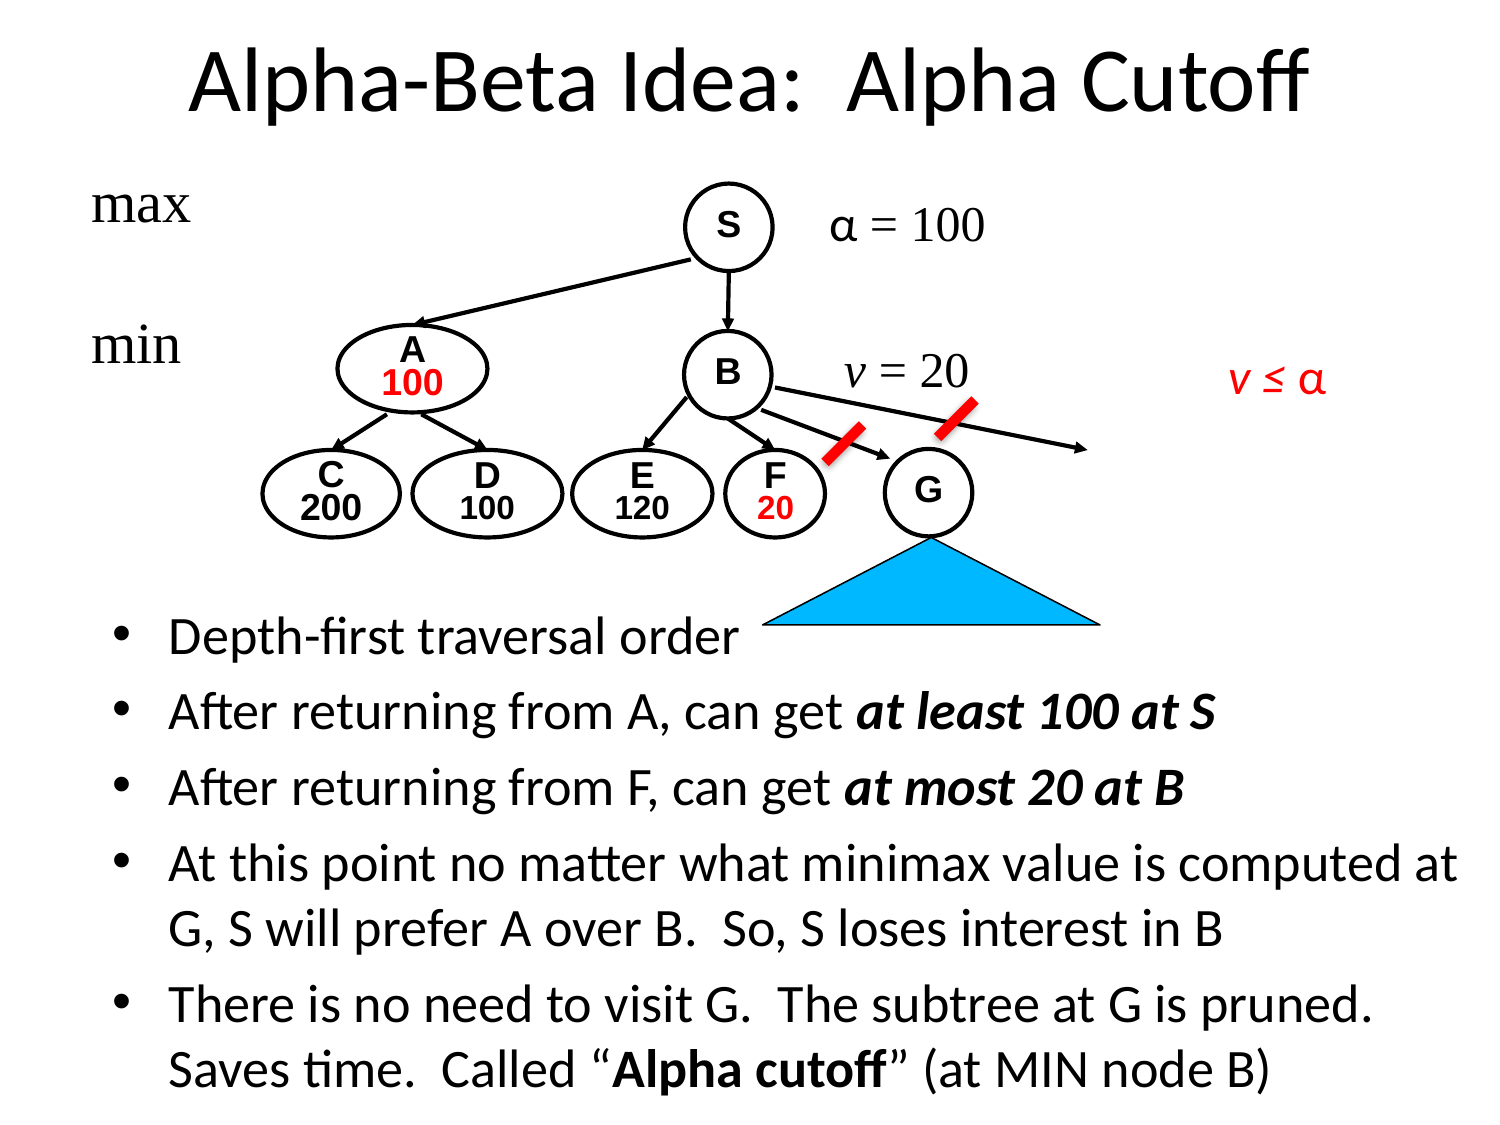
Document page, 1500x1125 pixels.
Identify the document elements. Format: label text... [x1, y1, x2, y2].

text_box v ≤ α [1213, 337, 1342, 413]
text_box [824, 458, 863, 463]
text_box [774, 387, 1088, 451]
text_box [937, 399, 976, 438]
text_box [262, 183, 1101, 626]
list Depth-first traversal order After returning from A, can get at least 100 at S After returning from F, can get at most 20 at B At this point no matter what minimax value is computed at G, S will prefer A over B. So, S loses interest in B There is no need to visit G. The subtree at G is pruned. Saves time. Called “Alpha cutoff” (at MIN node B) [112, 600, 1463, 1100]
title Alpha-Beta Idea: Alpha Cutoff [112, 24, 1388, 125]
text_box max min [76, 162, 238, 504]
